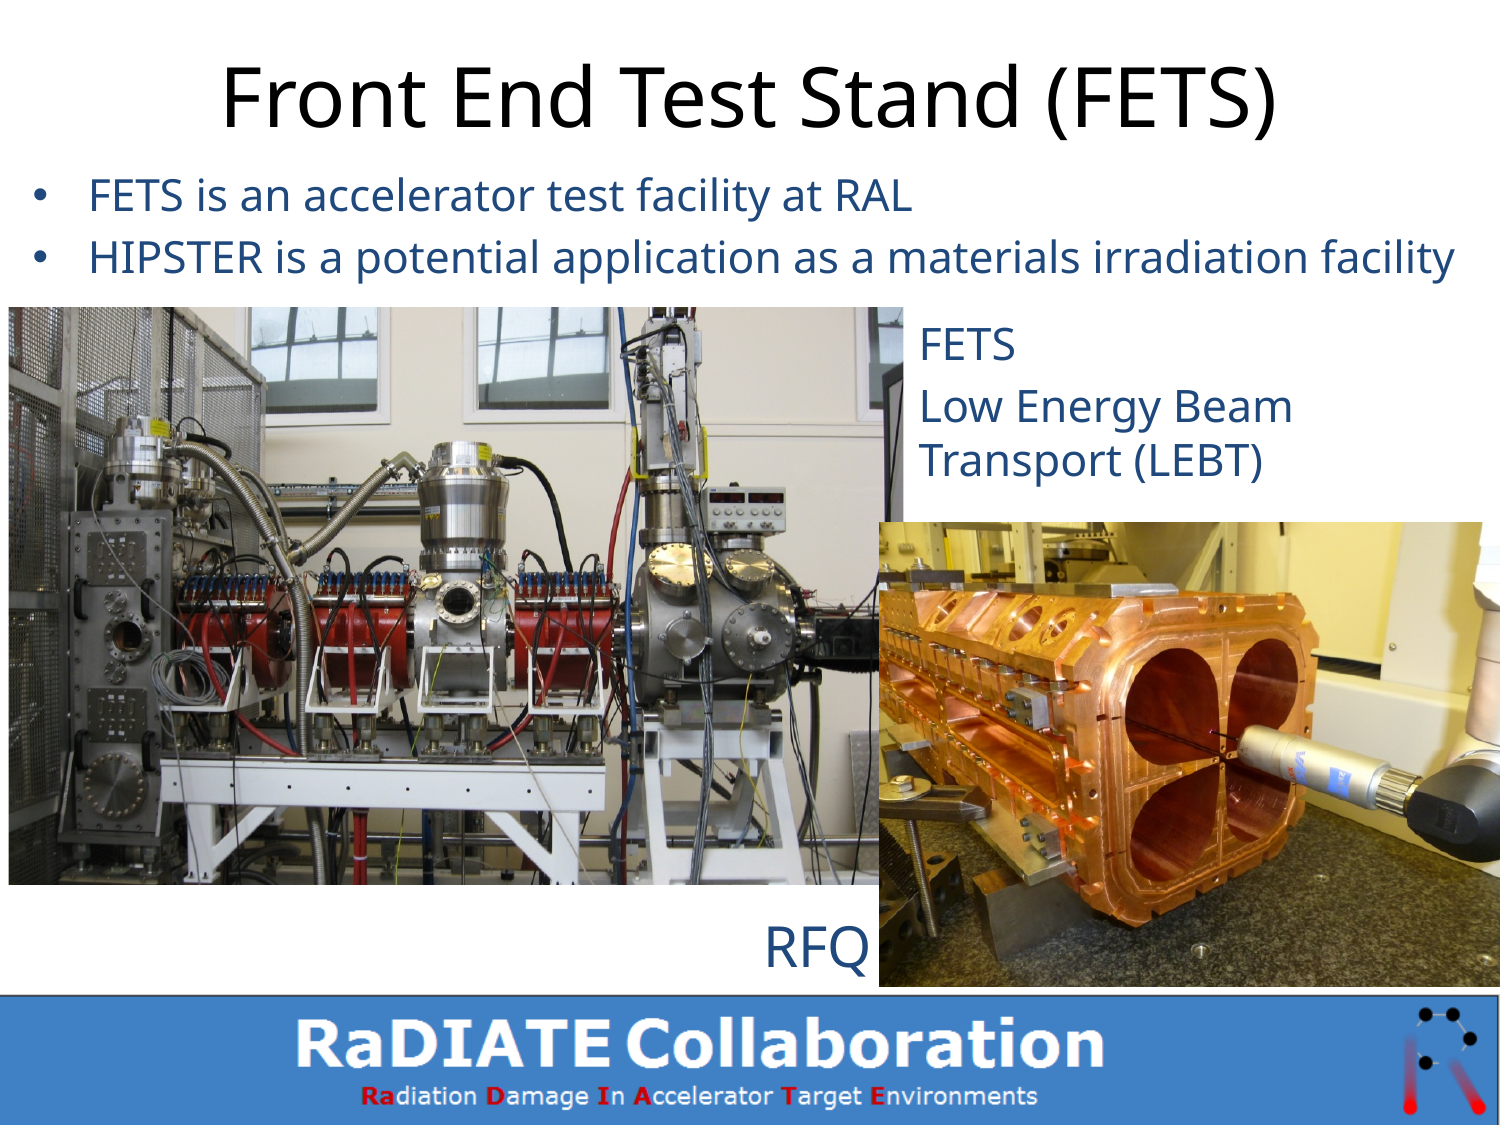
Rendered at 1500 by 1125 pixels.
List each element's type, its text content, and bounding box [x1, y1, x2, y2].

text_box FETS Low Energy Beam Transport (LEBT) [904, 307, 1359, 497]
title Front End Test Stand (FETS) [80, 0, 1418, 160]
picture [0, 994, 1500, 1125]
list FETS is an accelerator test facility at RAL HIPSTER is a potential application as a materials irradiation facility [17, 160, 1500, 326]
text_box RFQ [432, 903, 874, 986]
picture [8, 307, 1500, 987]
